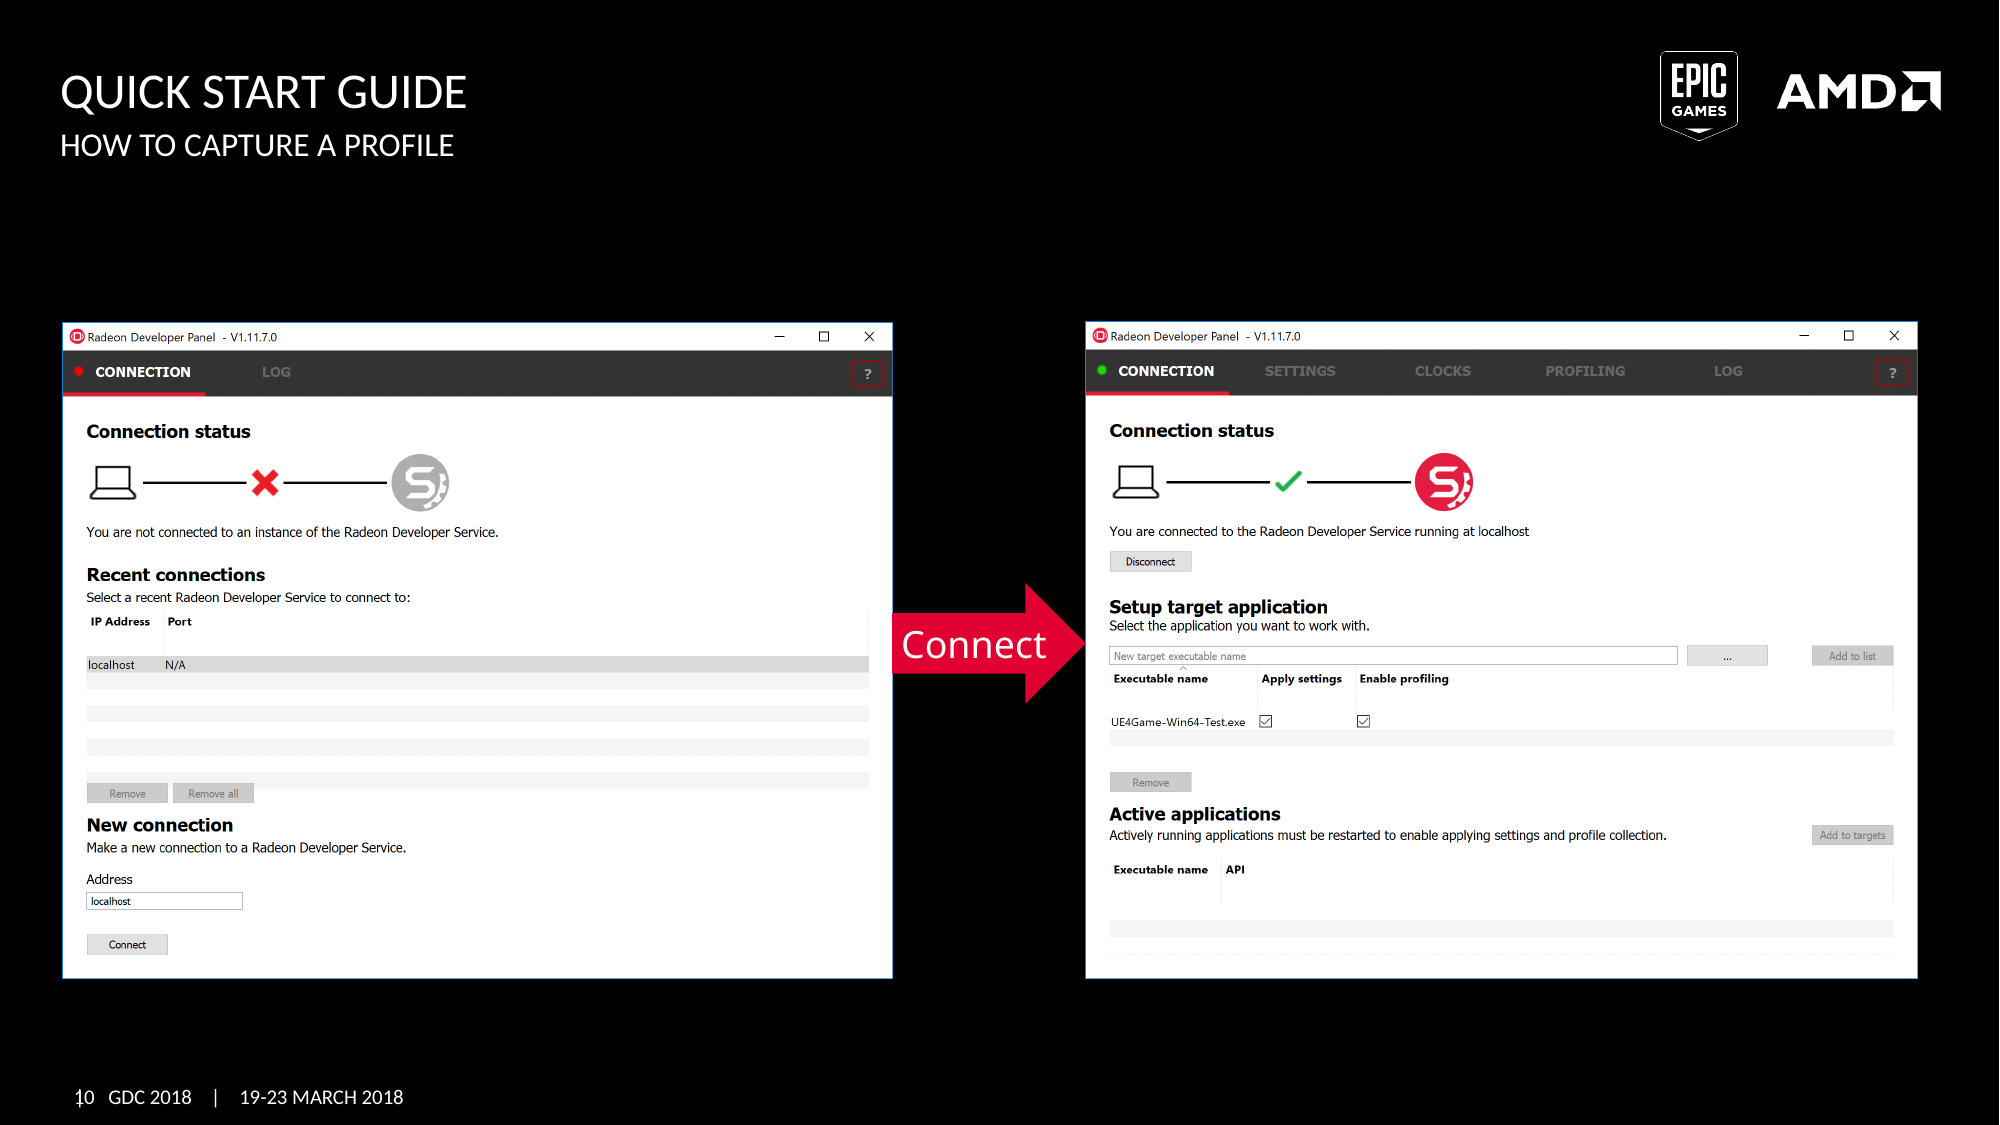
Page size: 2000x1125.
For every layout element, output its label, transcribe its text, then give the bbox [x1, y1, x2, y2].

title Quick Start Guide [60, 40, 1699, 119]
list How to capture a profile [60, 123, 1770, 171]
text_box Connect [897, 582, 1080, 704]
picture [1660, 51, 1738, 123]
picture [61, 321, 893, 979]
picture [1085, 321, 1918, 979]
